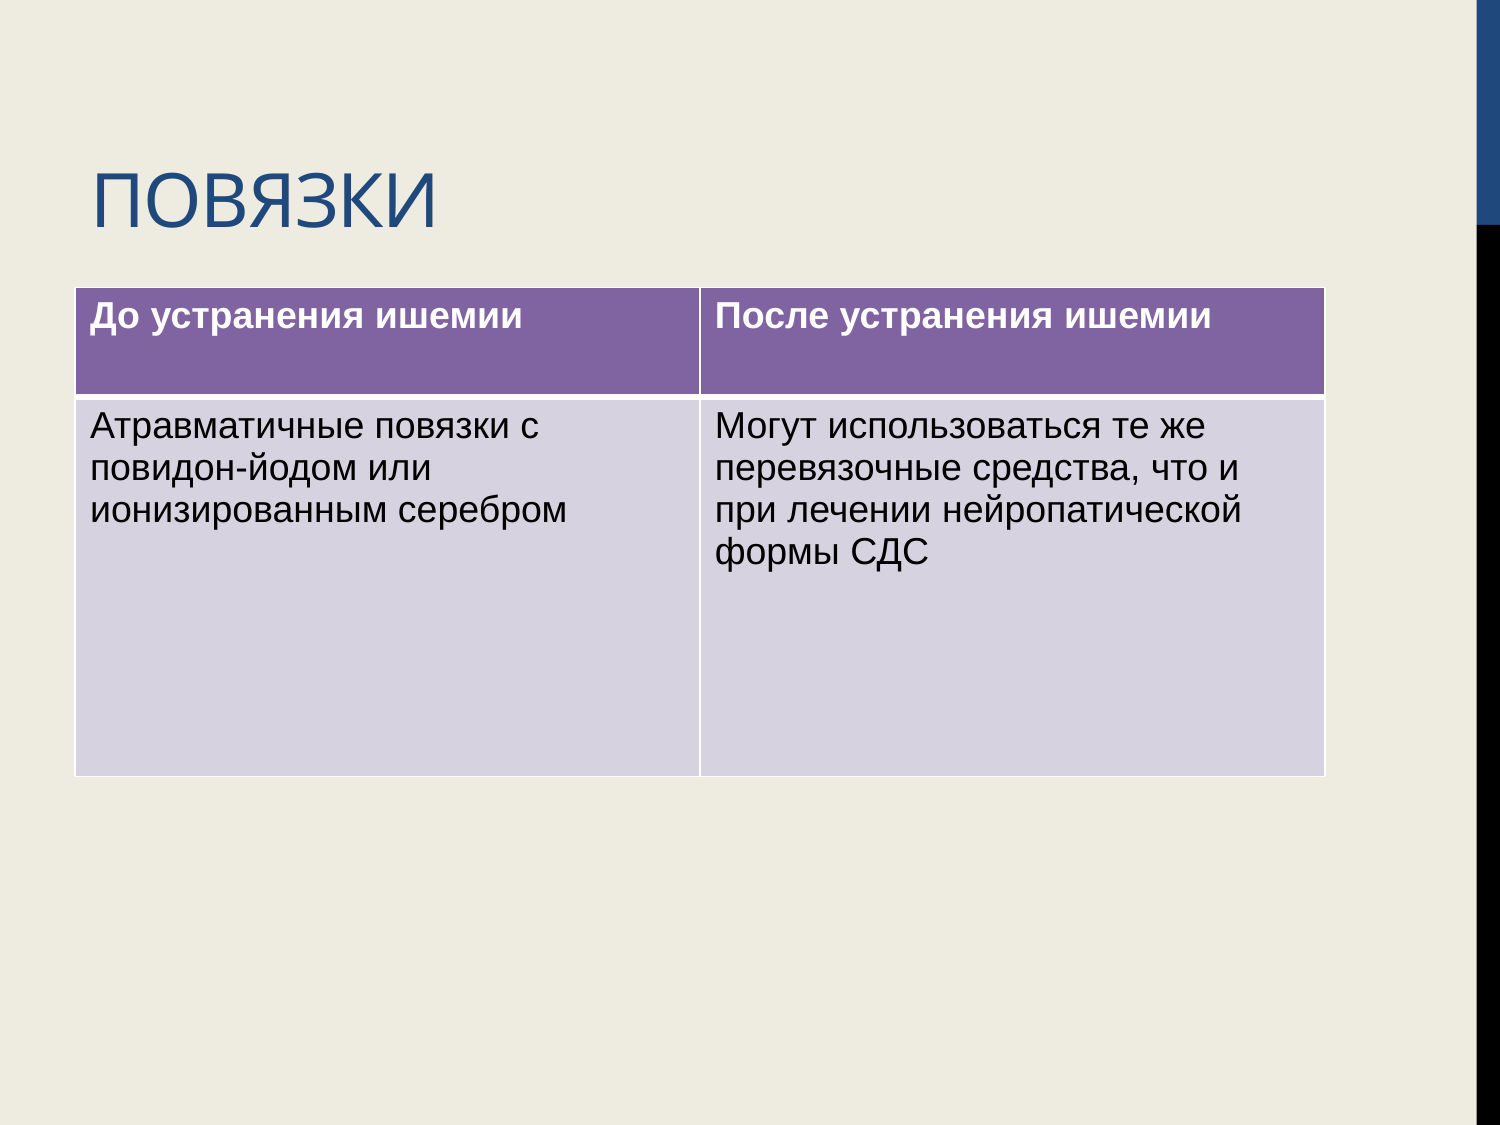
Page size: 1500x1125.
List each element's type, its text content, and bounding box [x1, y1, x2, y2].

table_cell Атравматичные повязки с повидон-йодом или ионизированным серебром [76, 400, 699, 776]
table_cell Могут использоваться те же перевязочные средства, что и при лечении нейропатической формы СДС [701, 400, 1324, 776]
table_header До устранения ишемии [76, 288, 699, 394]
title Повязки [75, 25, 1025, 250]
table_header После устранения ишемии [701, 288, 1324, 394]
